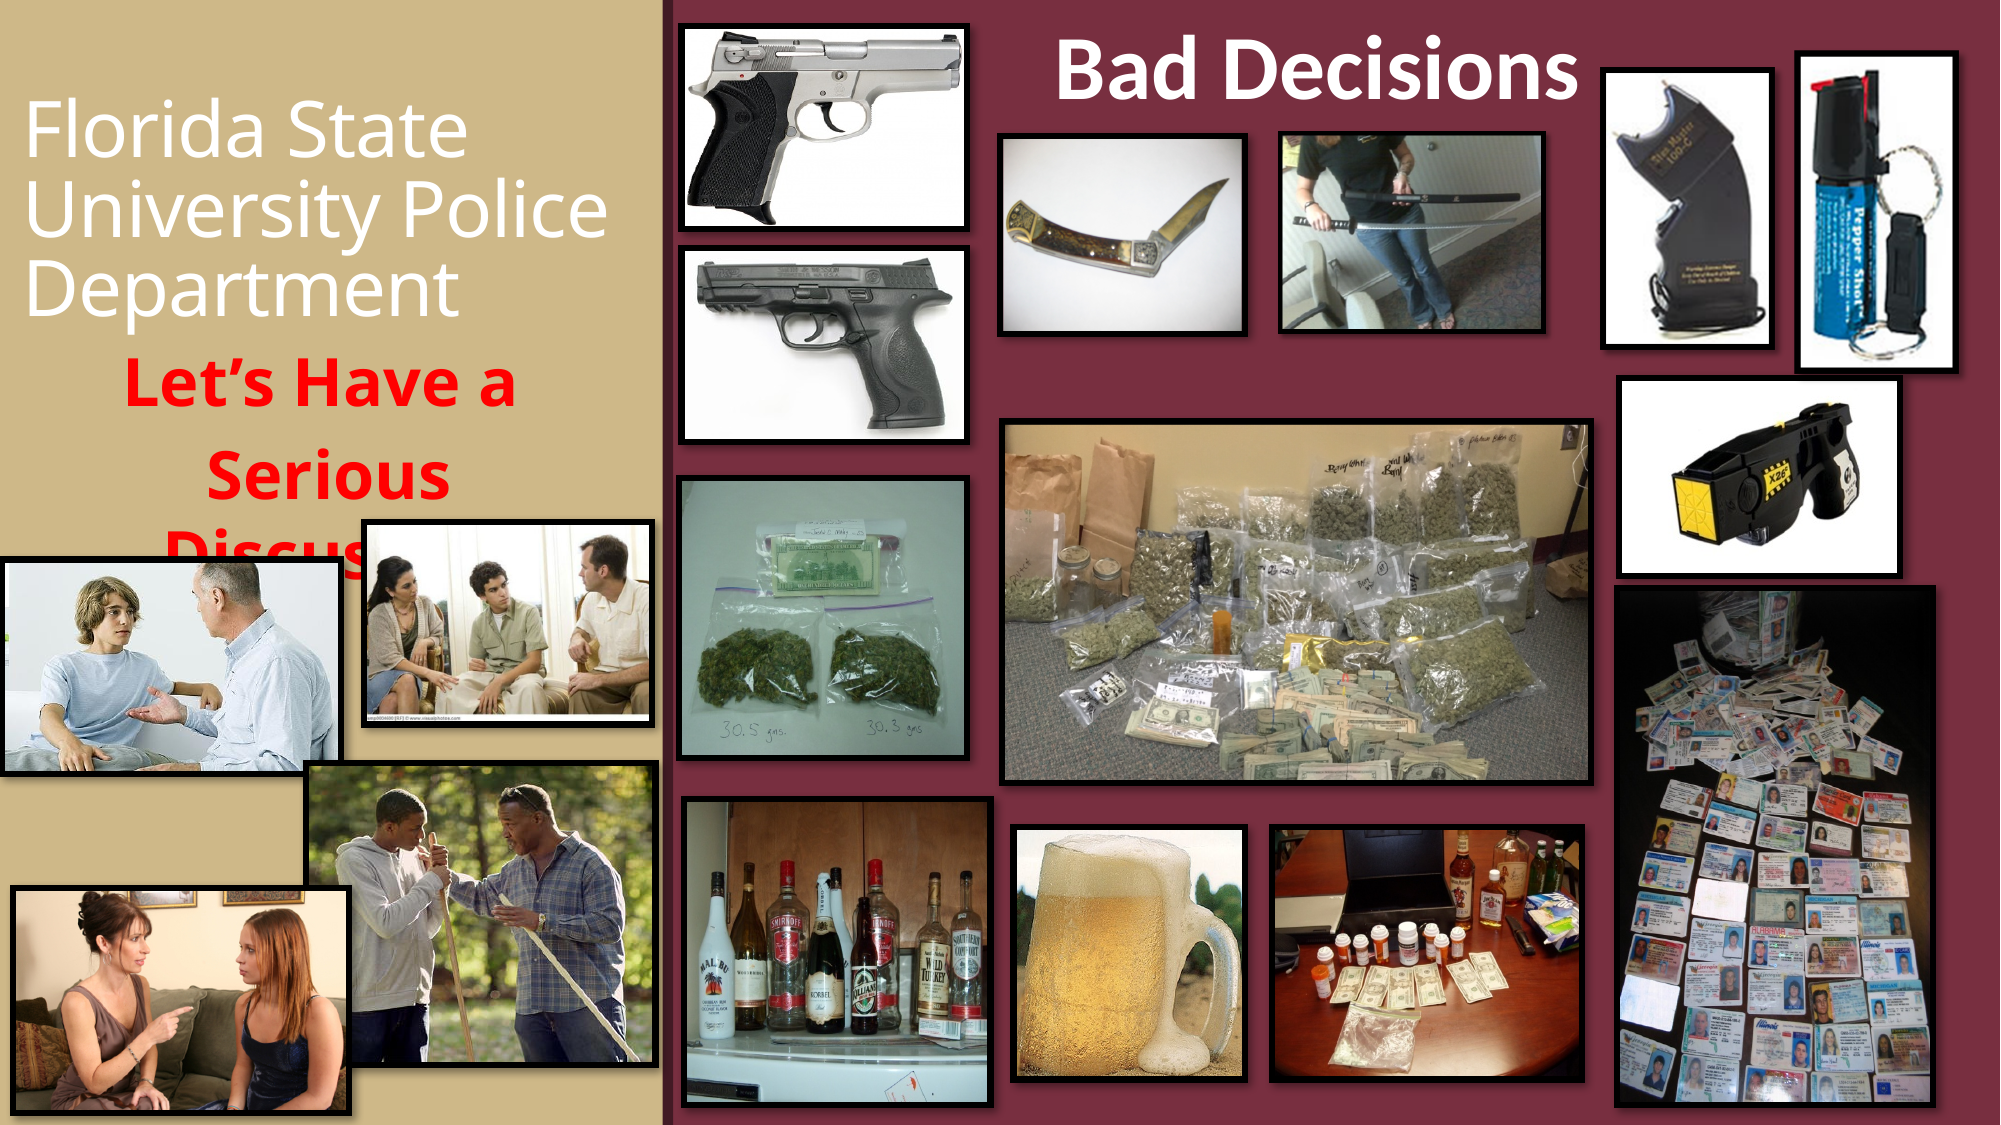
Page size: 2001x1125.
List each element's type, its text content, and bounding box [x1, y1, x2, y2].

title Florida State University Police Department [11, 41, 623, 331]
picture [1274, 126, 1556, 344]
picture [684, 250, 965, 440]
text_box Bad Decisions [714, 0, 1921, 126]
text_box Let’s Have a Serious Discussion!! [9, 331, 650, 600]
picture [366, 524, 650, 722]
picture [1004, 423, 1589, 781]
picture [1016, 829, 1243, 1077]
picture [4, 561, 653, 1111]
picture [681, 480, 965, 756]
picture [1274, 829, 1580, 1077]
picture [686, 801, 988, 1103]
picture [684, 28, 965, 227]
picture [1596, 46, 1973, 574]
picture [1619, 590, 1931, 1103]
picture [1002, 138, 1243, 332]
